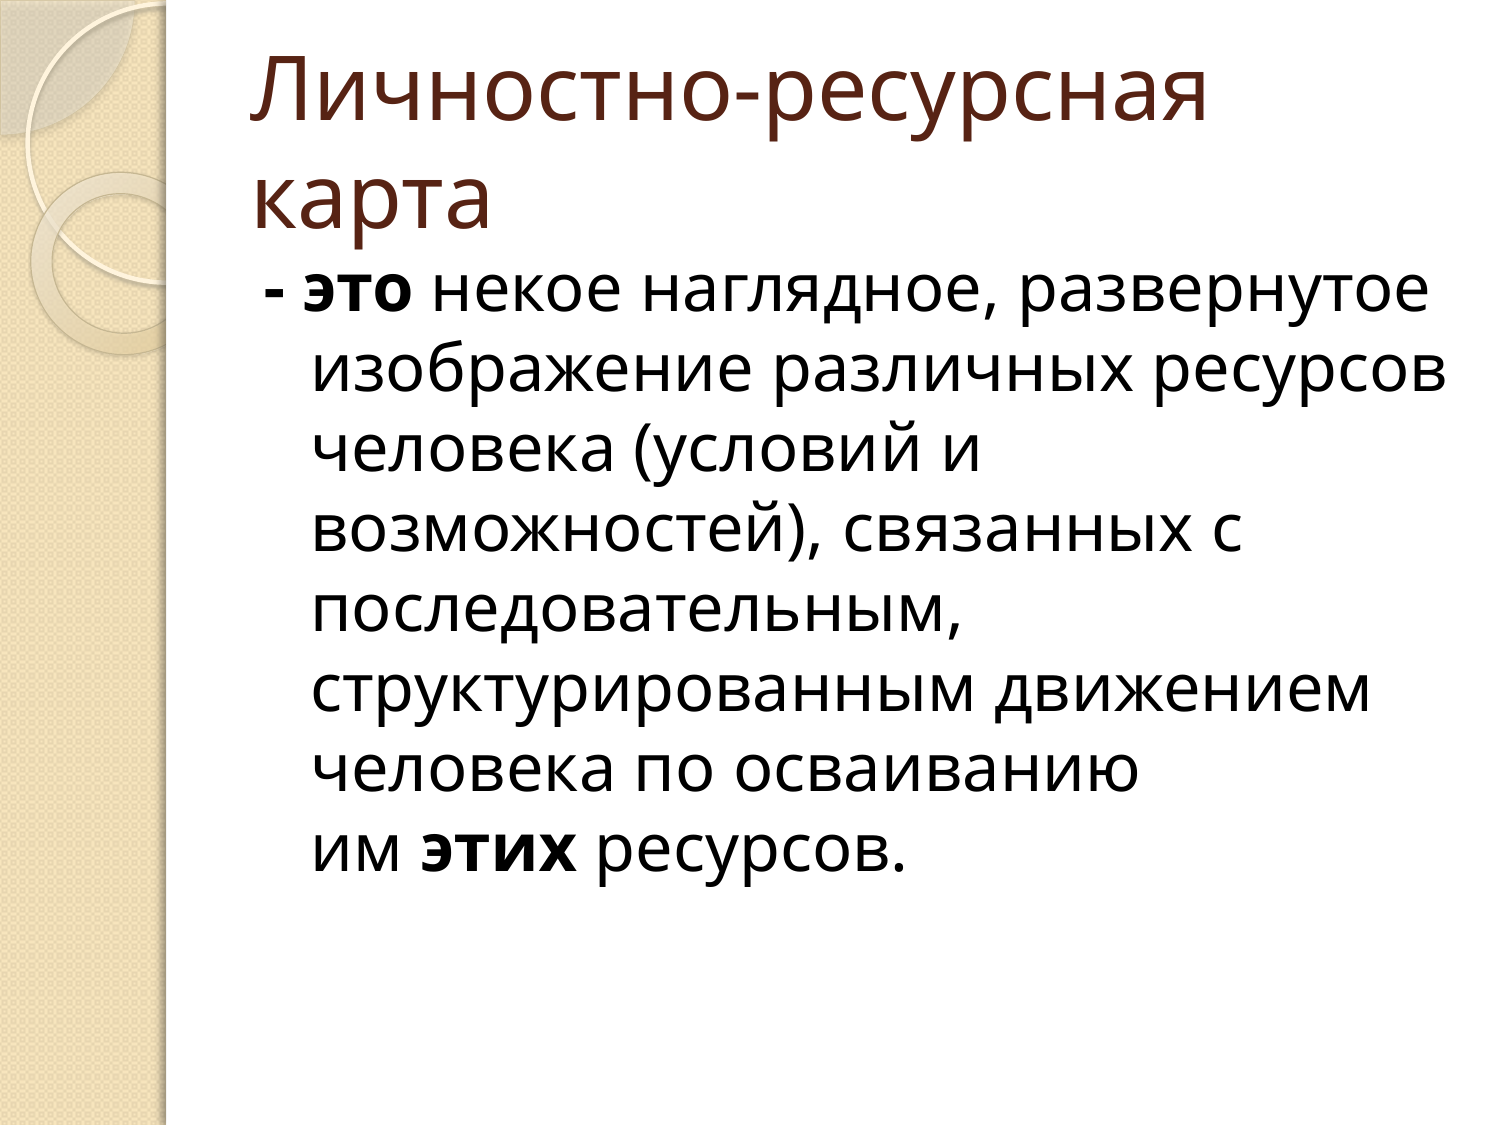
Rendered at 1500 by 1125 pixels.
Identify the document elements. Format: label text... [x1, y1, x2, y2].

title Личностно-ресурсная карта [235, 45, 1466, 233]
list - это некое наглядное, развернутое изображение различных ресурсов человека (условий и возможностей), связанных с последовательным, структурированным движением человека по осваиванию им этих ресурсов. [235, 237, 1466, 1025]
